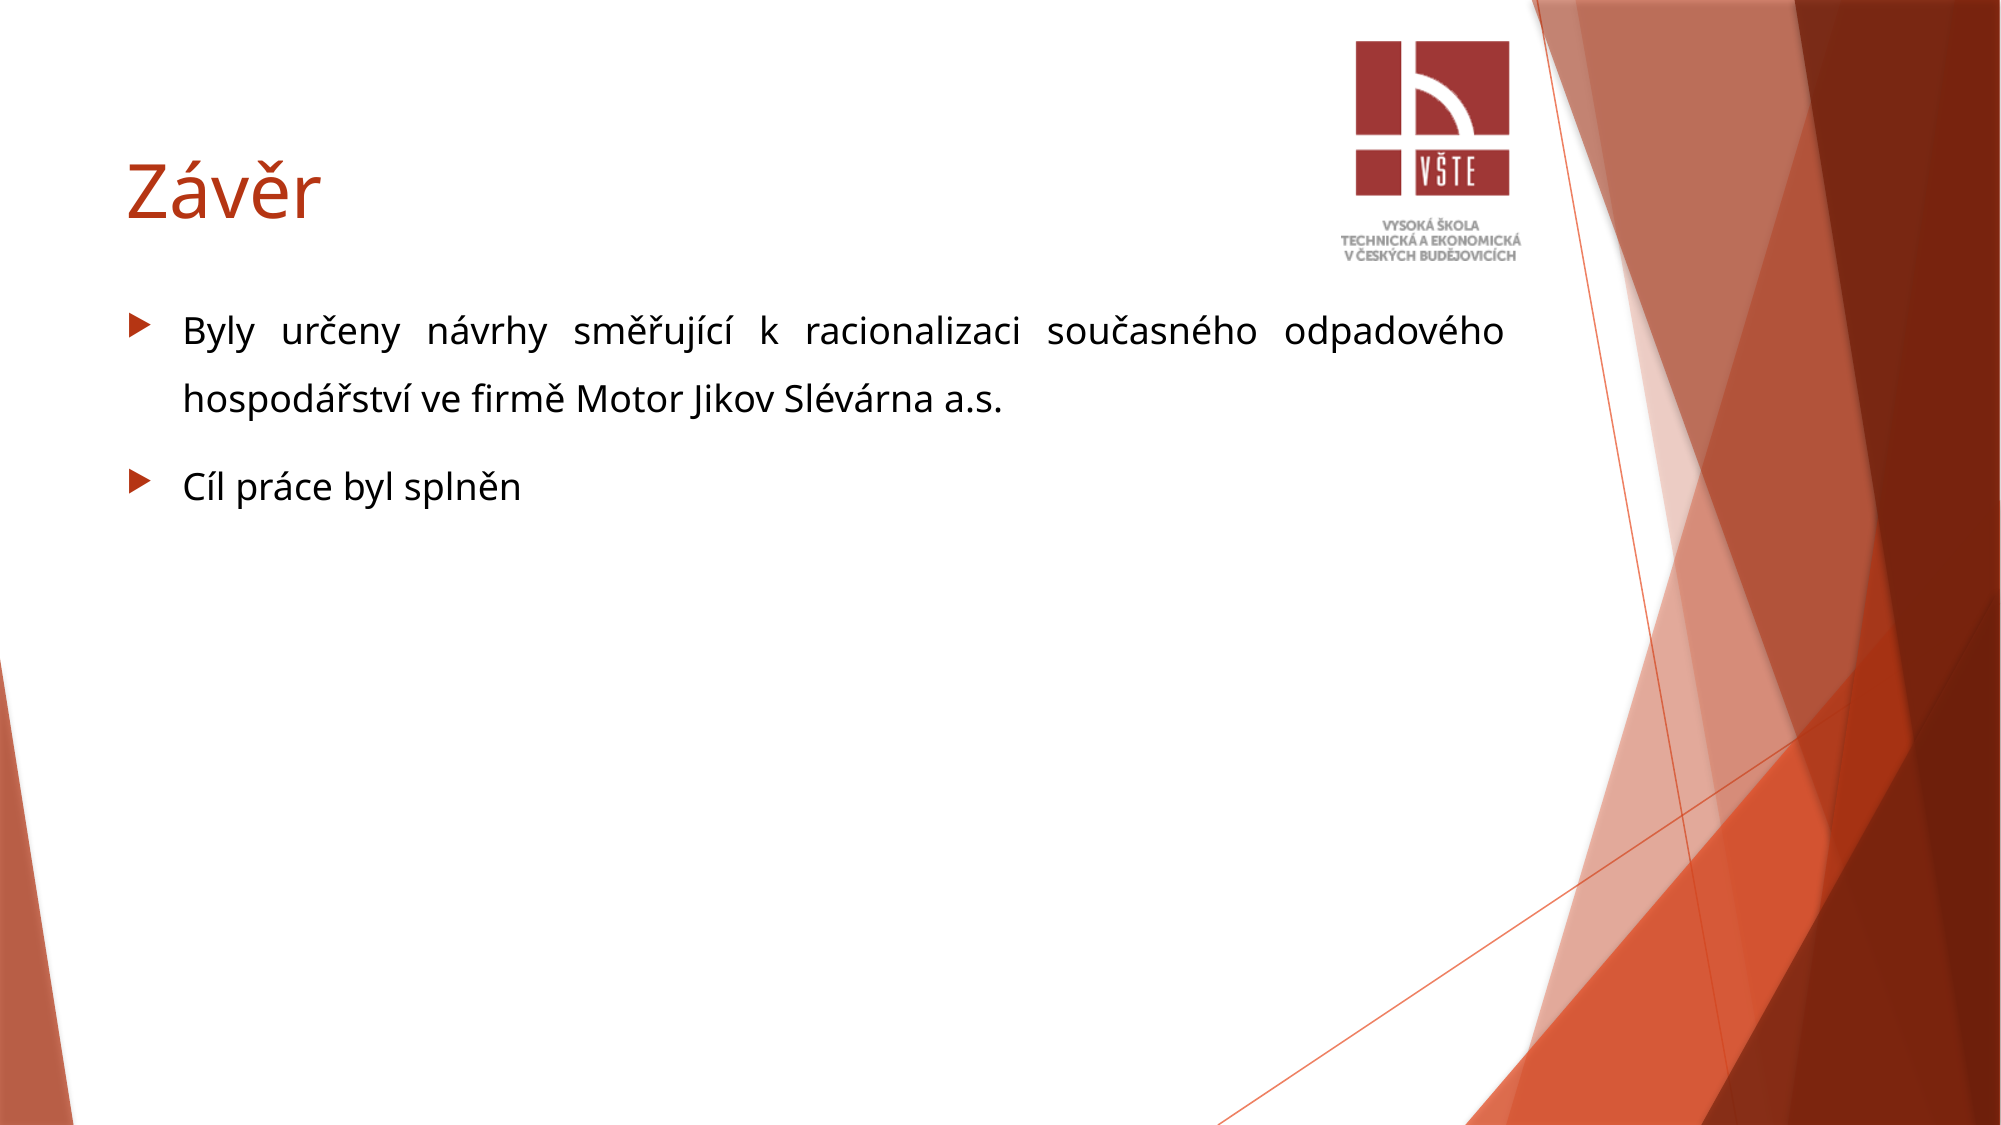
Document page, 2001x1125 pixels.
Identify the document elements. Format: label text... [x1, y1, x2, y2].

list Byly určeny návrhy směřující k racionalizaci současného odpadového hospodářství ve firmě Motor Jikov Slévárna a.s. Cíl práce byl splněn [111, 277, 1522, 992]
picture [1340, 39, 1522, 261]
title Závěr [111, 135, 1562, 312]
